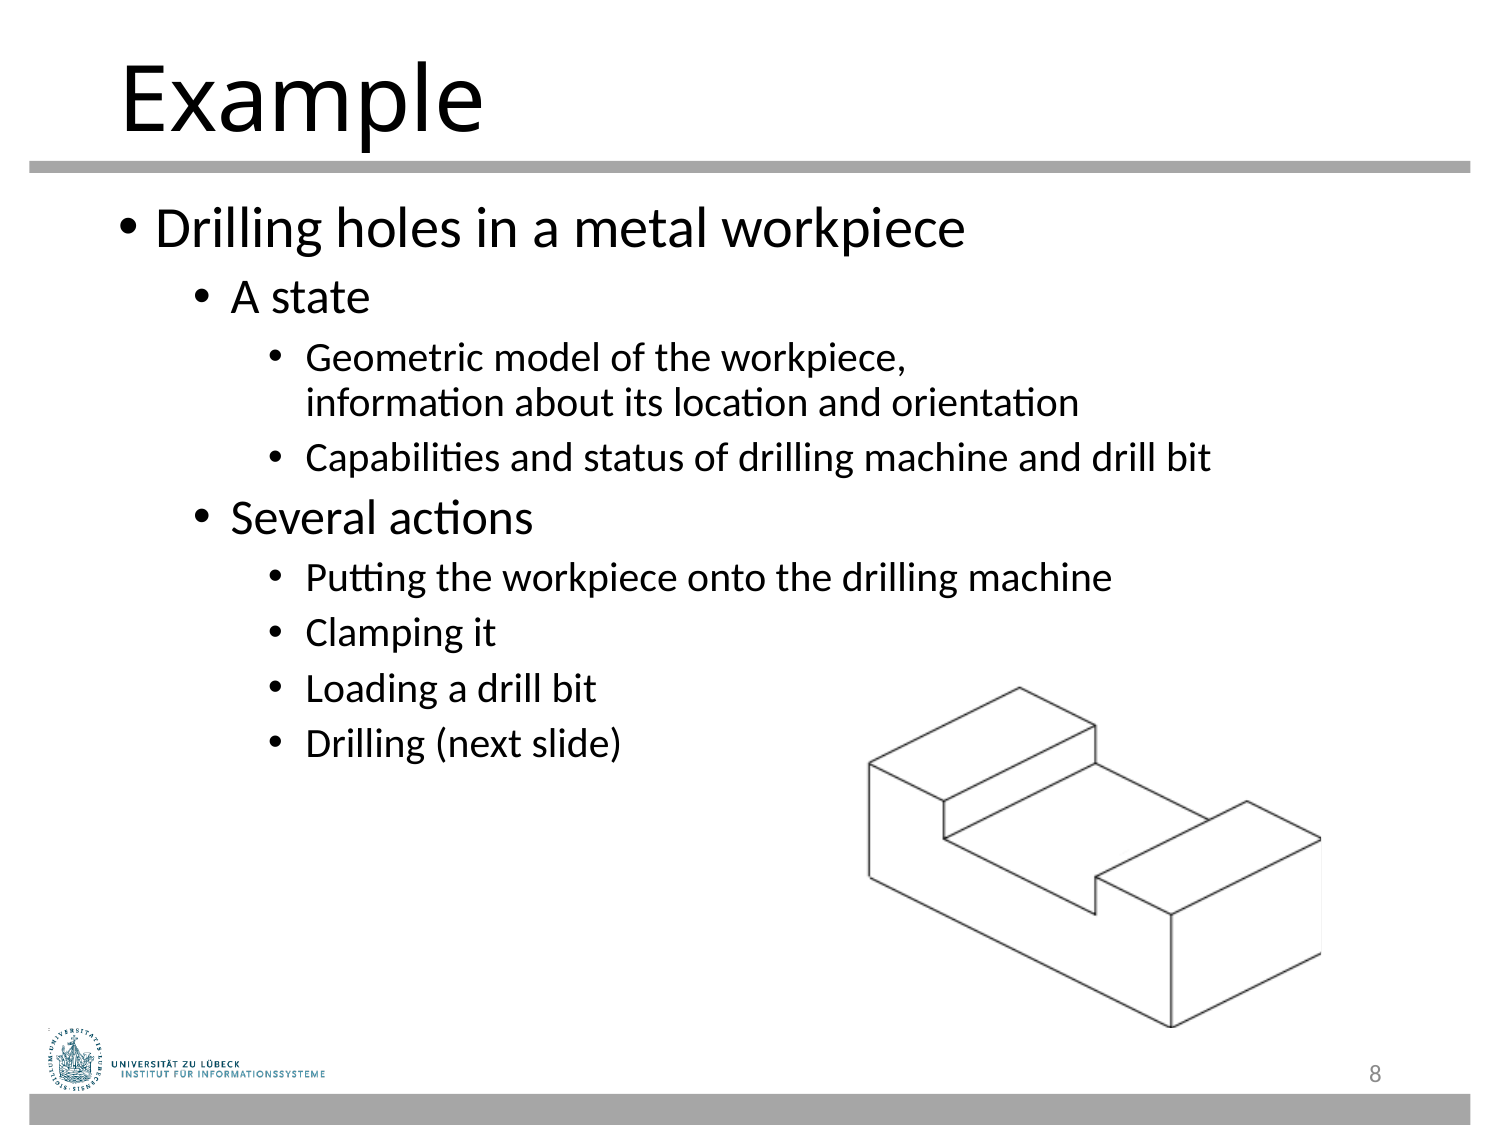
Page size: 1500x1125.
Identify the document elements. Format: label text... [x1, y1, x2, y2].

list Drilling holes in a metal workpiece A state Geometric model of the workpiece, information about its location and orientation Capabilities and status of drilling machine and drill bit Several actions Putting the workpiece onto the drilling machine Clamping it Loading a drill bit Drilling (next slide) [103, 189, 1397, 1014]
title Example [103, 42, 1397, 161]
slide_number 8 [1059, 1042, 1397, 1103]
picture [864, 684, 1322, 1029]
